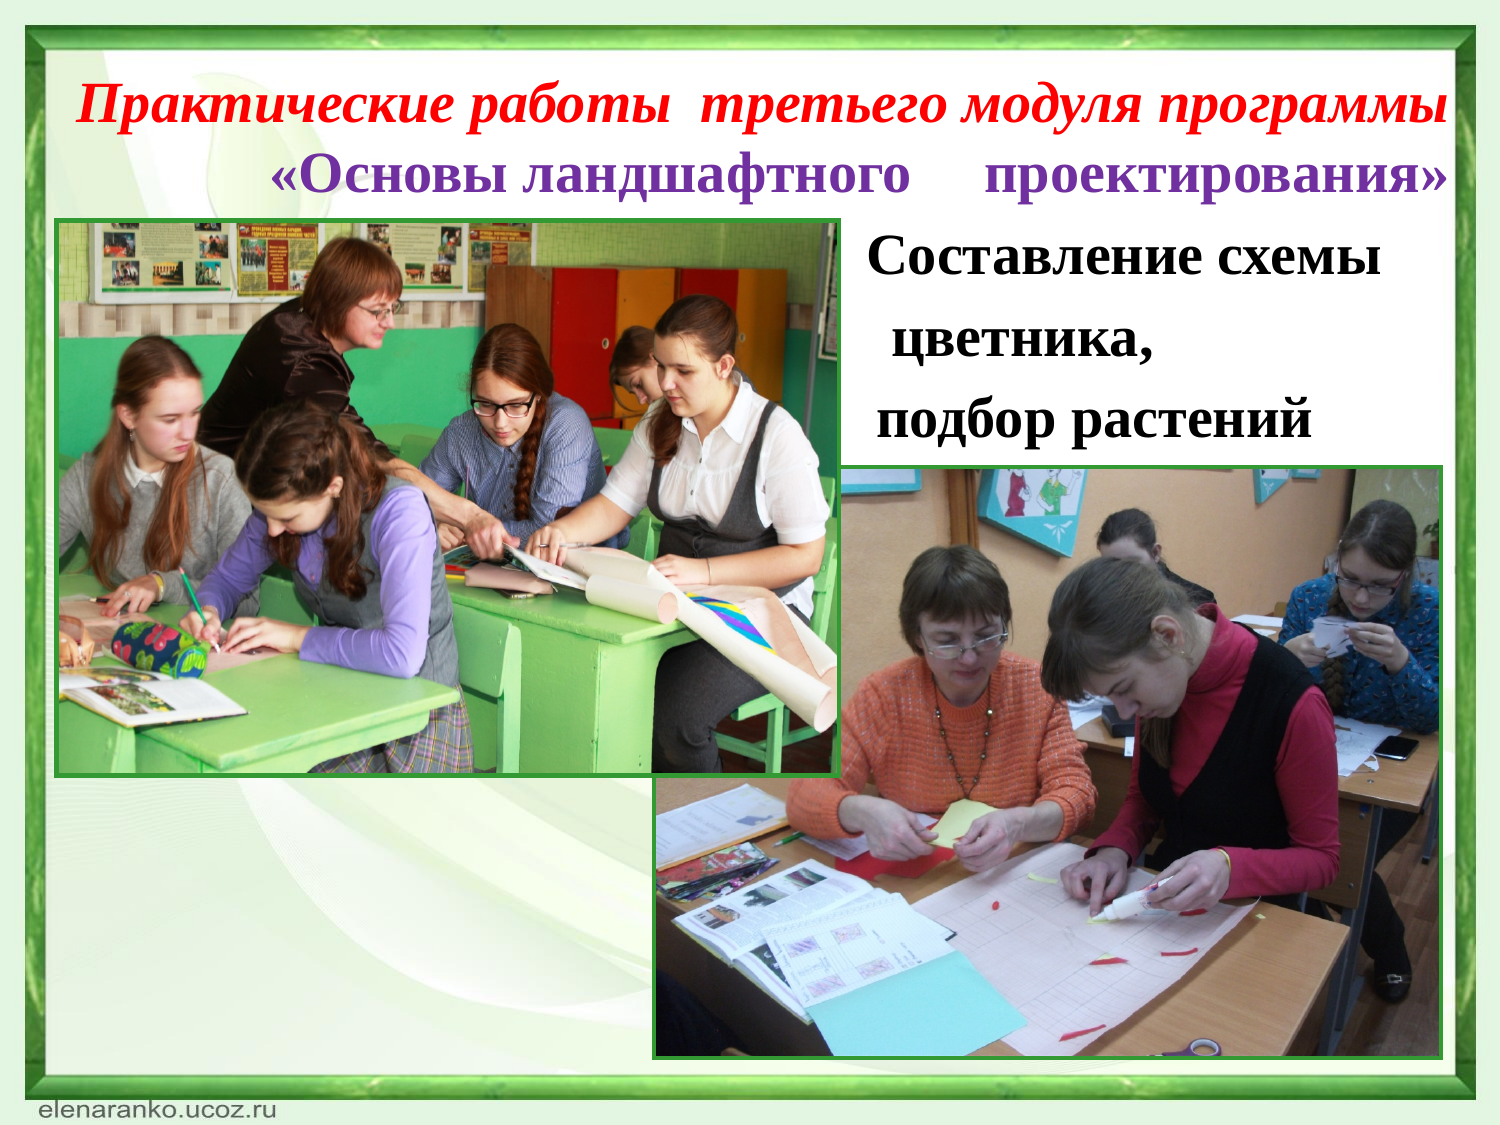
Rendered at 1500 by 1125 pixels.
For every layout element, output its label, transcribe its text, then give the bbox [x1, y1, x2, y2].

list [58, 222, 838, 774]
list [655, 468, 1439, 1057]
list Практические работы третьего модуля программы «Основы ландшафтного проектирования» Составление схемы цветника, подбор растений [0, 58, 1466, 458]
picture [0, 0, 1500, 1125]
